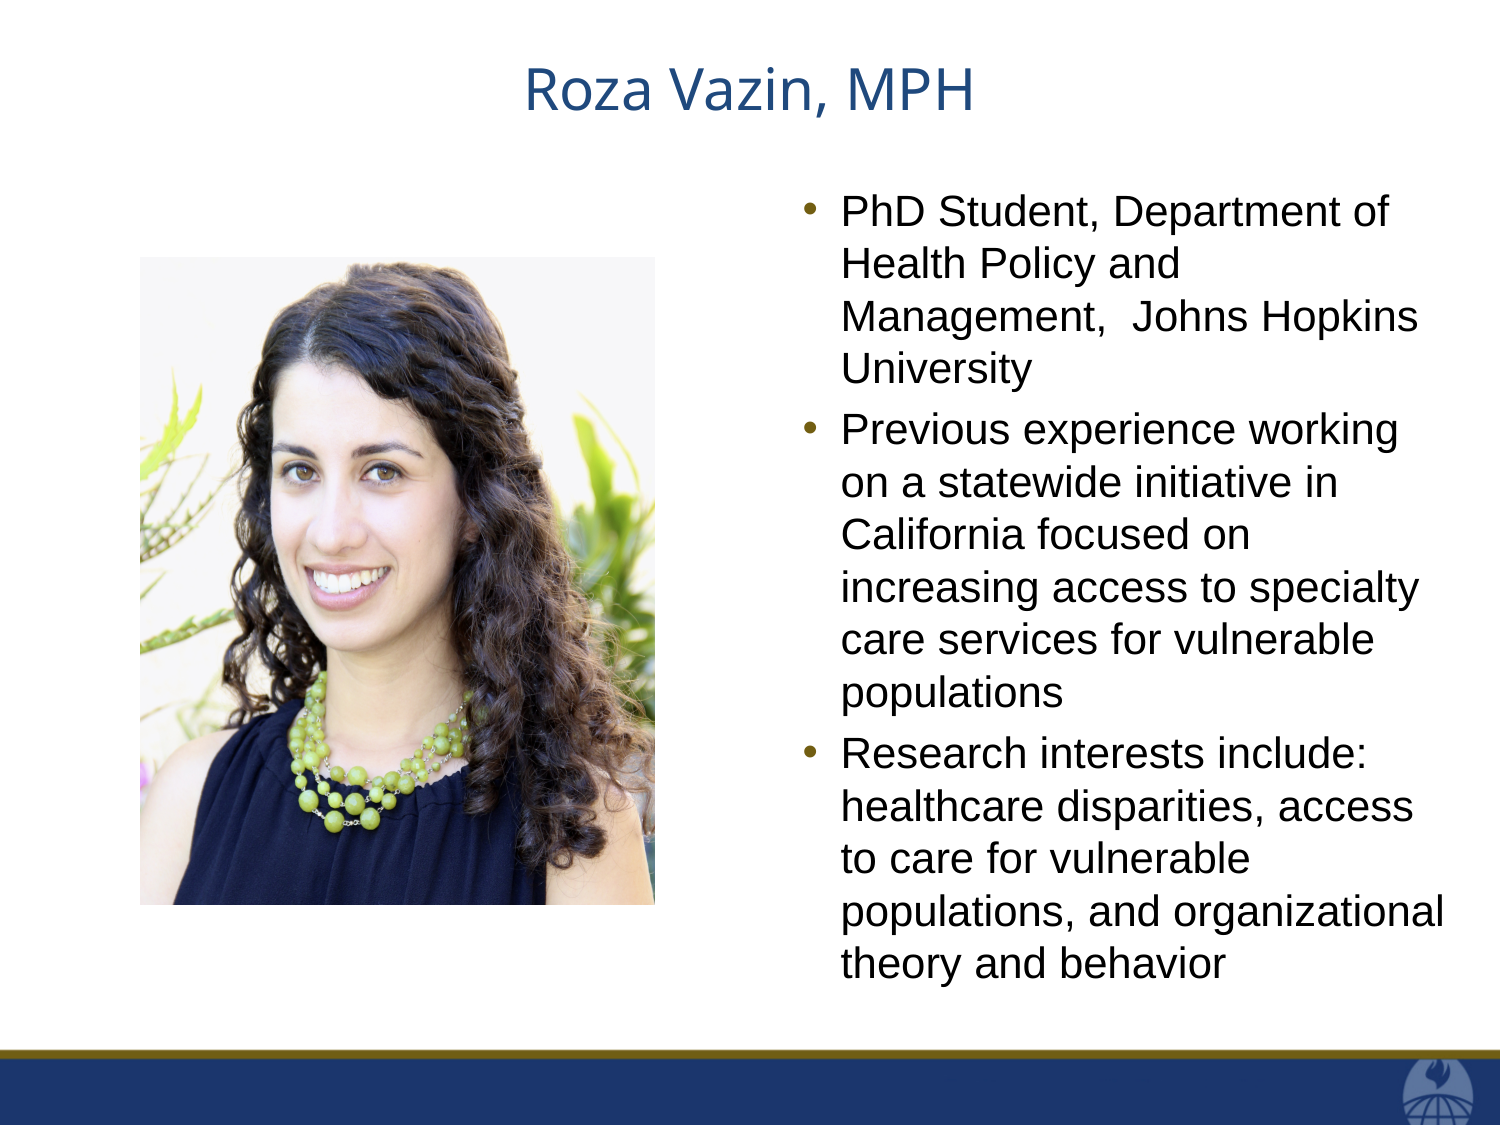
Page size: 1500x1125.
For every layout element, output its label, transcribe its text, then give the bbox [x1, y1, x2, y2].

picture [0, 0, 1500, 1125]
title Roza Vazin, MPH [24, 24, 1476, 151]
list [74, 180, 738, 905]
list PhD Student, Department of Health Policy and Management, Johns Hopkins University Previous experience working on a statewide initiative in California focused on increasing access to specialty care services for vulnerable populations Research interests include: healthcare disparities, access to care for vulnerable populations, and organizational theory and behavior [787, 174, 1476, 981]
